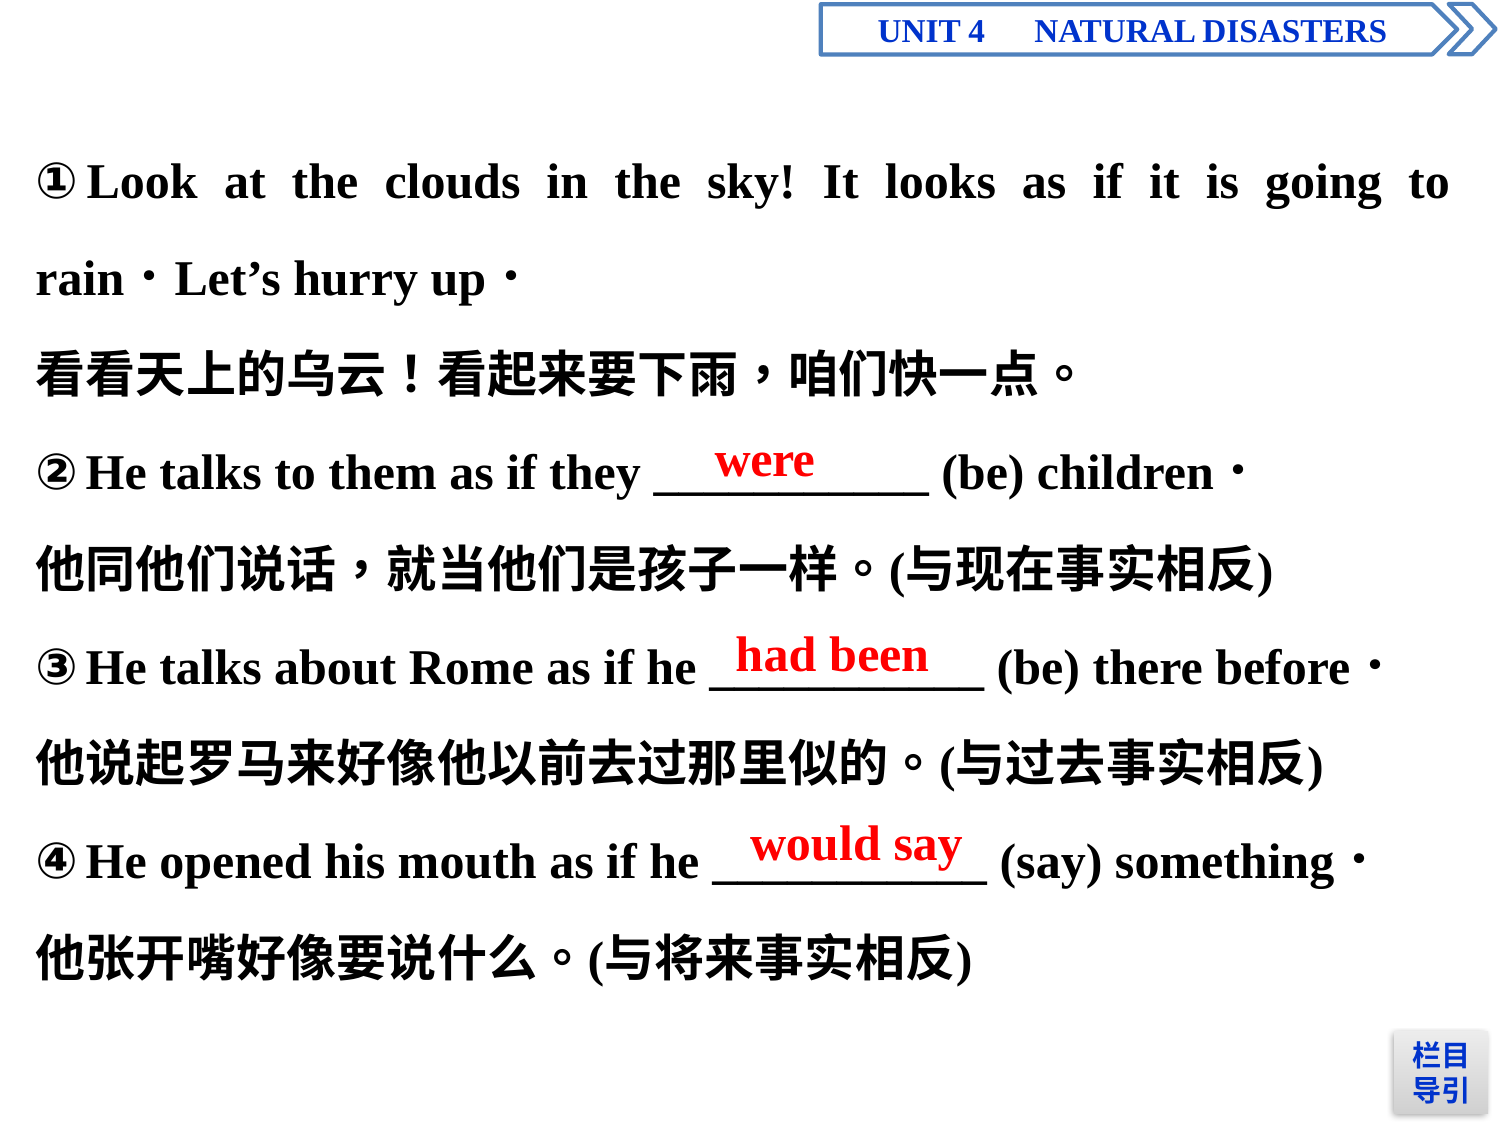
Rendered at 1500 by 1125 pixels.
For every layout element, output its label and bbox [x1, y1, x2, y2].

text_box [714, 426, 1500, 492]
text_box [749, 810, 1500, 876]
text_box [735, 621, 1500, 687]
text_box [35, 147, 1466, 1024]
